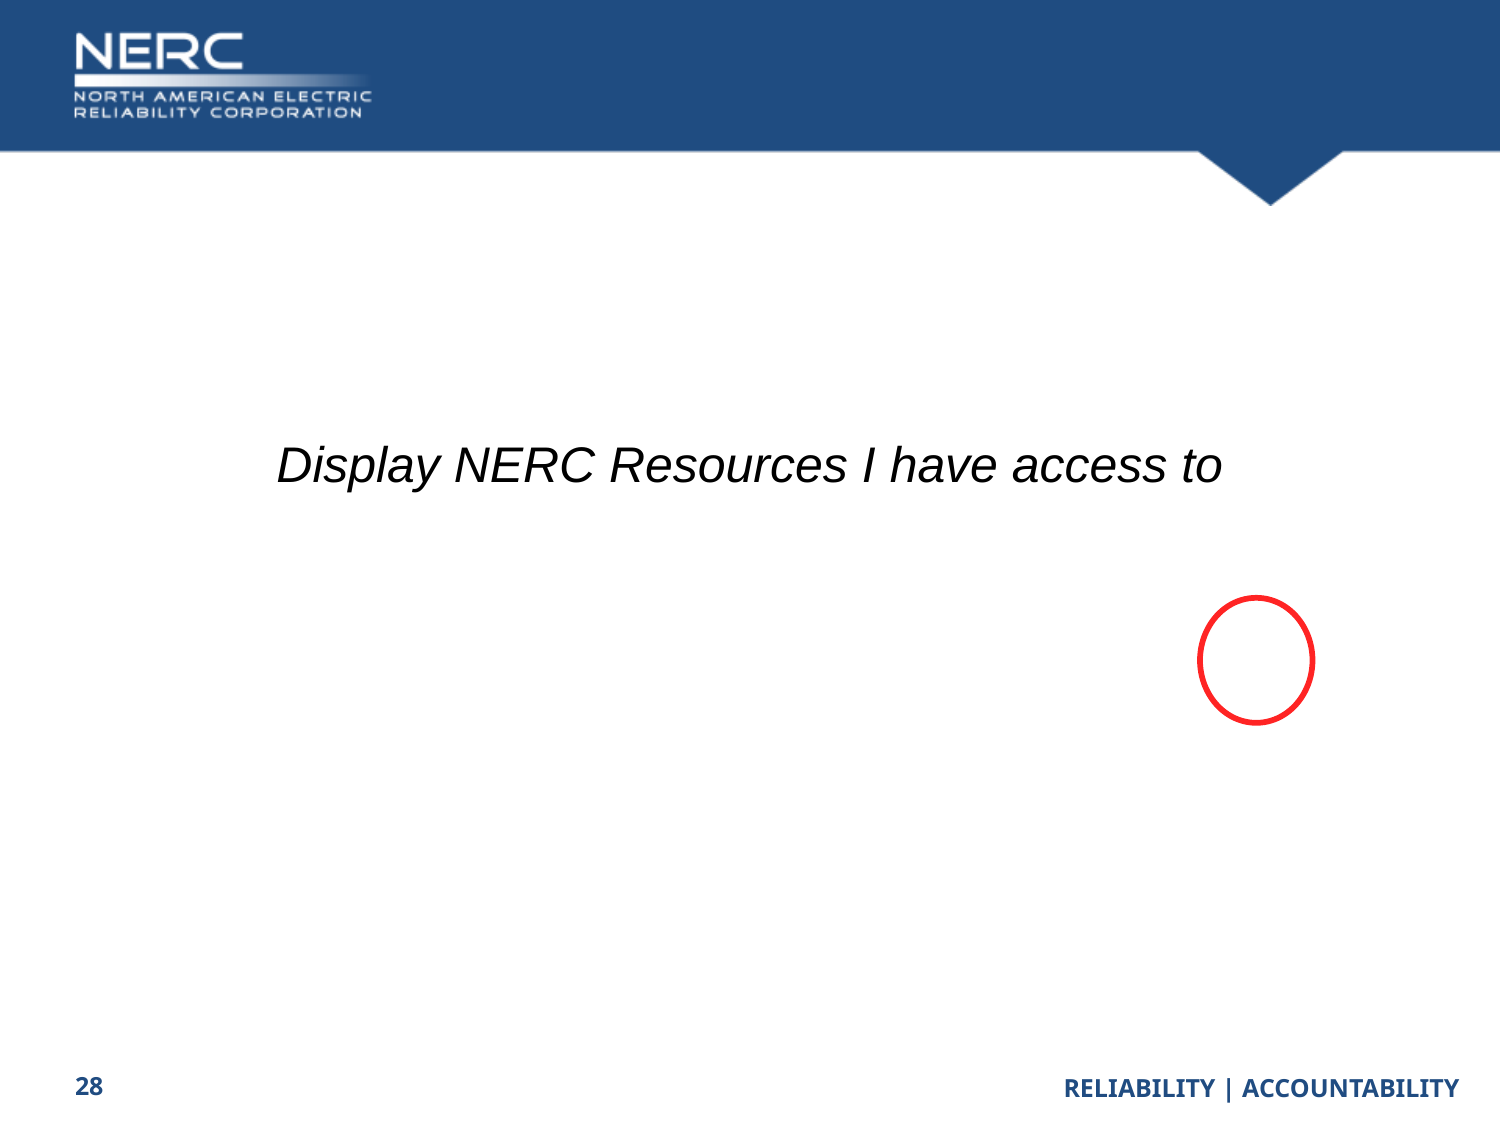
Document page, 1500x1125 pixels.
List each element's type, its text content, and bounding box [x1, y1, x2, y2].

list Display NERC Resources I have access to [184, 425, 1316, 538]
picture [0, 0, 1500, 206]
text_box [1200, 597, 1313, 723]
